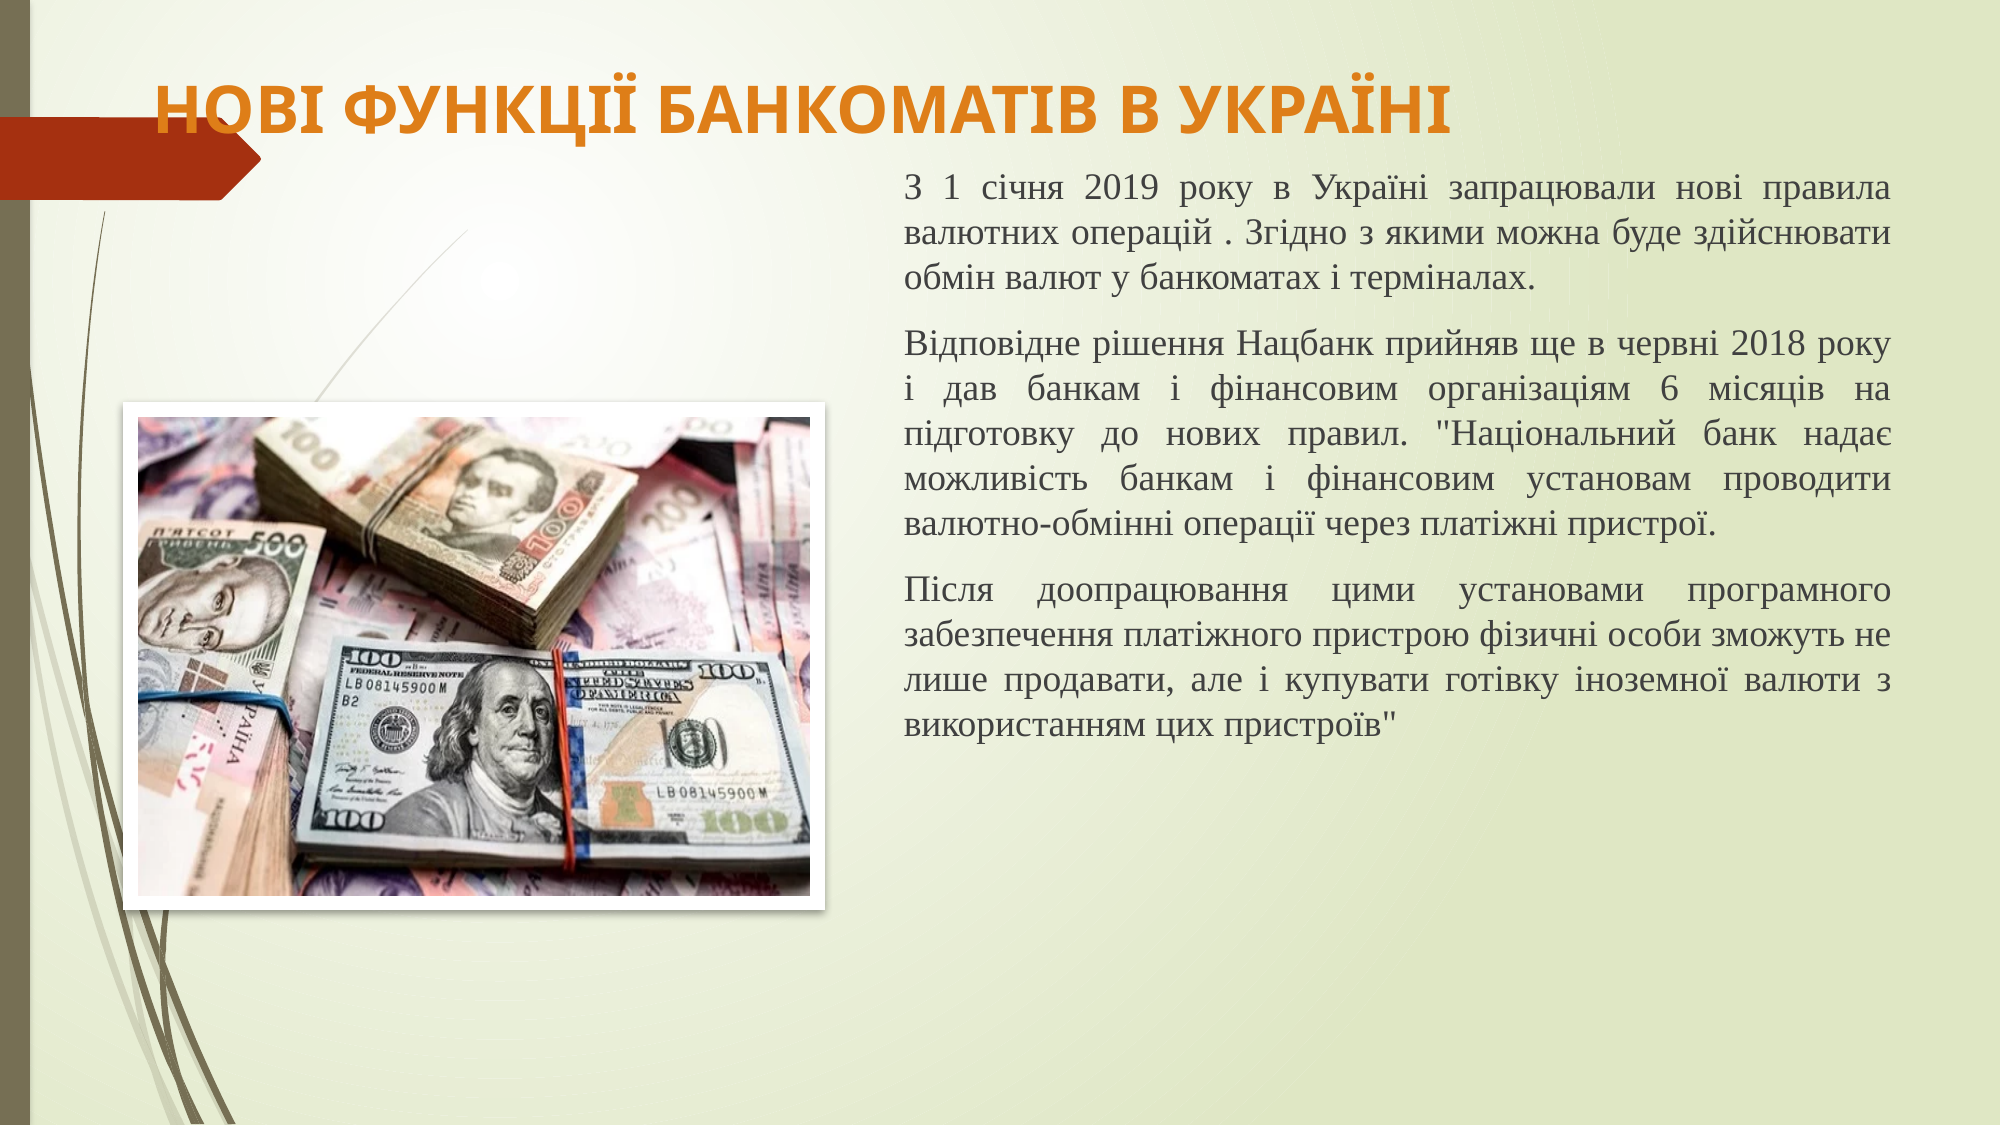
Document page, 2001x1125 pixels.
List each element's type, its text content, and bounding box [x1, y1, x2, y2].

title НОВІ ФУНКЦІЇ БАНКОМАТІВ В УКРАЇНІ [137, 59, 1863, 155]
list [137, 416, 811, 896]
list З 1 січня 2019 року в Україні запрацювали нові правила валютних операцій . Згідно з якими можна буде здійснювати обмін валют у банкоматах і терміналах. Відповідне рішення Нацбанк прийняв ще в червні 2018 року і дав банкам і фінансовим організаціям 6 місяців на підготовку до нових правил. "Національний банк надає можливість банкам і фінансовим установам проводити валютно-обмінні операції через платіжні пристрої. Після доопрацювання цими установами програмного забезпечення платіжного пристрою фізичні особи зможуть не лише продавати, але і купувати готівку іноземної валюти з використанням цих пристроїв" [888, 154, 1908, 1014]
